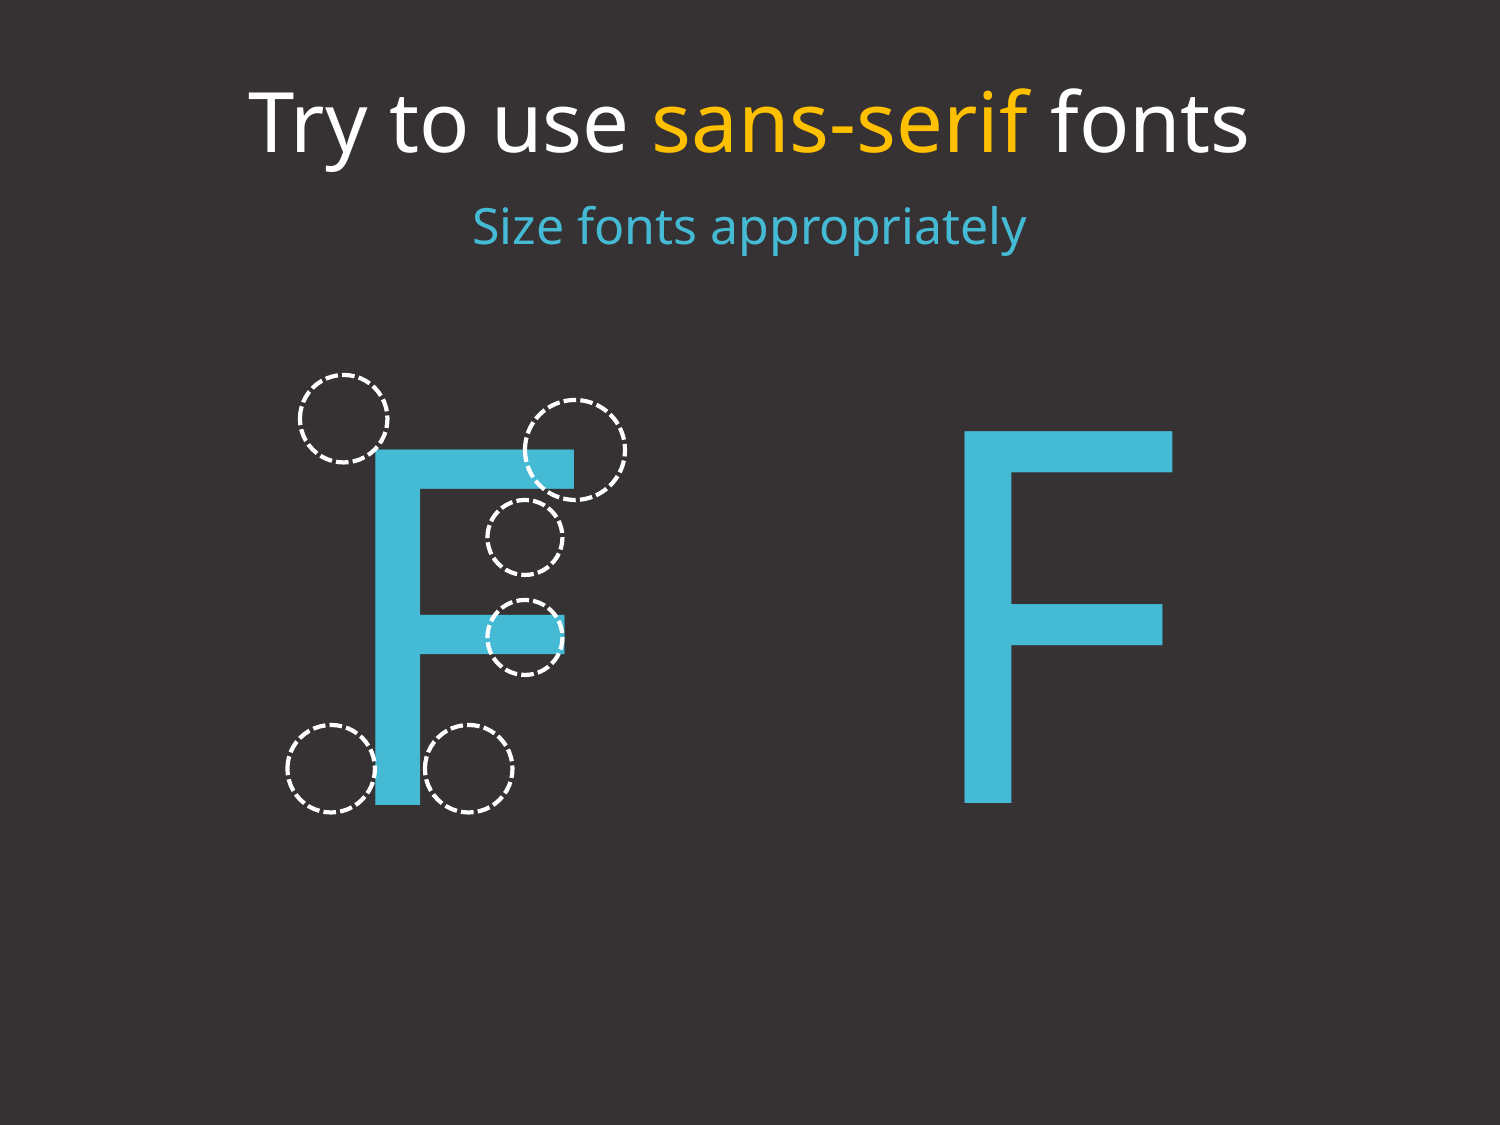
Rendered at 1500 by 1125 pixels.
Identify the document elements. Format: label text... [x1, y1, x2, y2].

text_box Size fonts appropriately [0, 186, 1500, 262]
text_box [285, 722, 378, 815]
text_box [422, 722, 515, 815]
text_box [297, 372, 390, 465]
text_box F [899, 274, 1200, 915]
text_box [485, 497, 565, 578]
text_box [485, 597, 565, 678]
list Try to use sans-serif fonts [0, 61, 1500, 186]
text_box F [312, 299, 613, 913]
text_box [522, 397, 628, 503]
